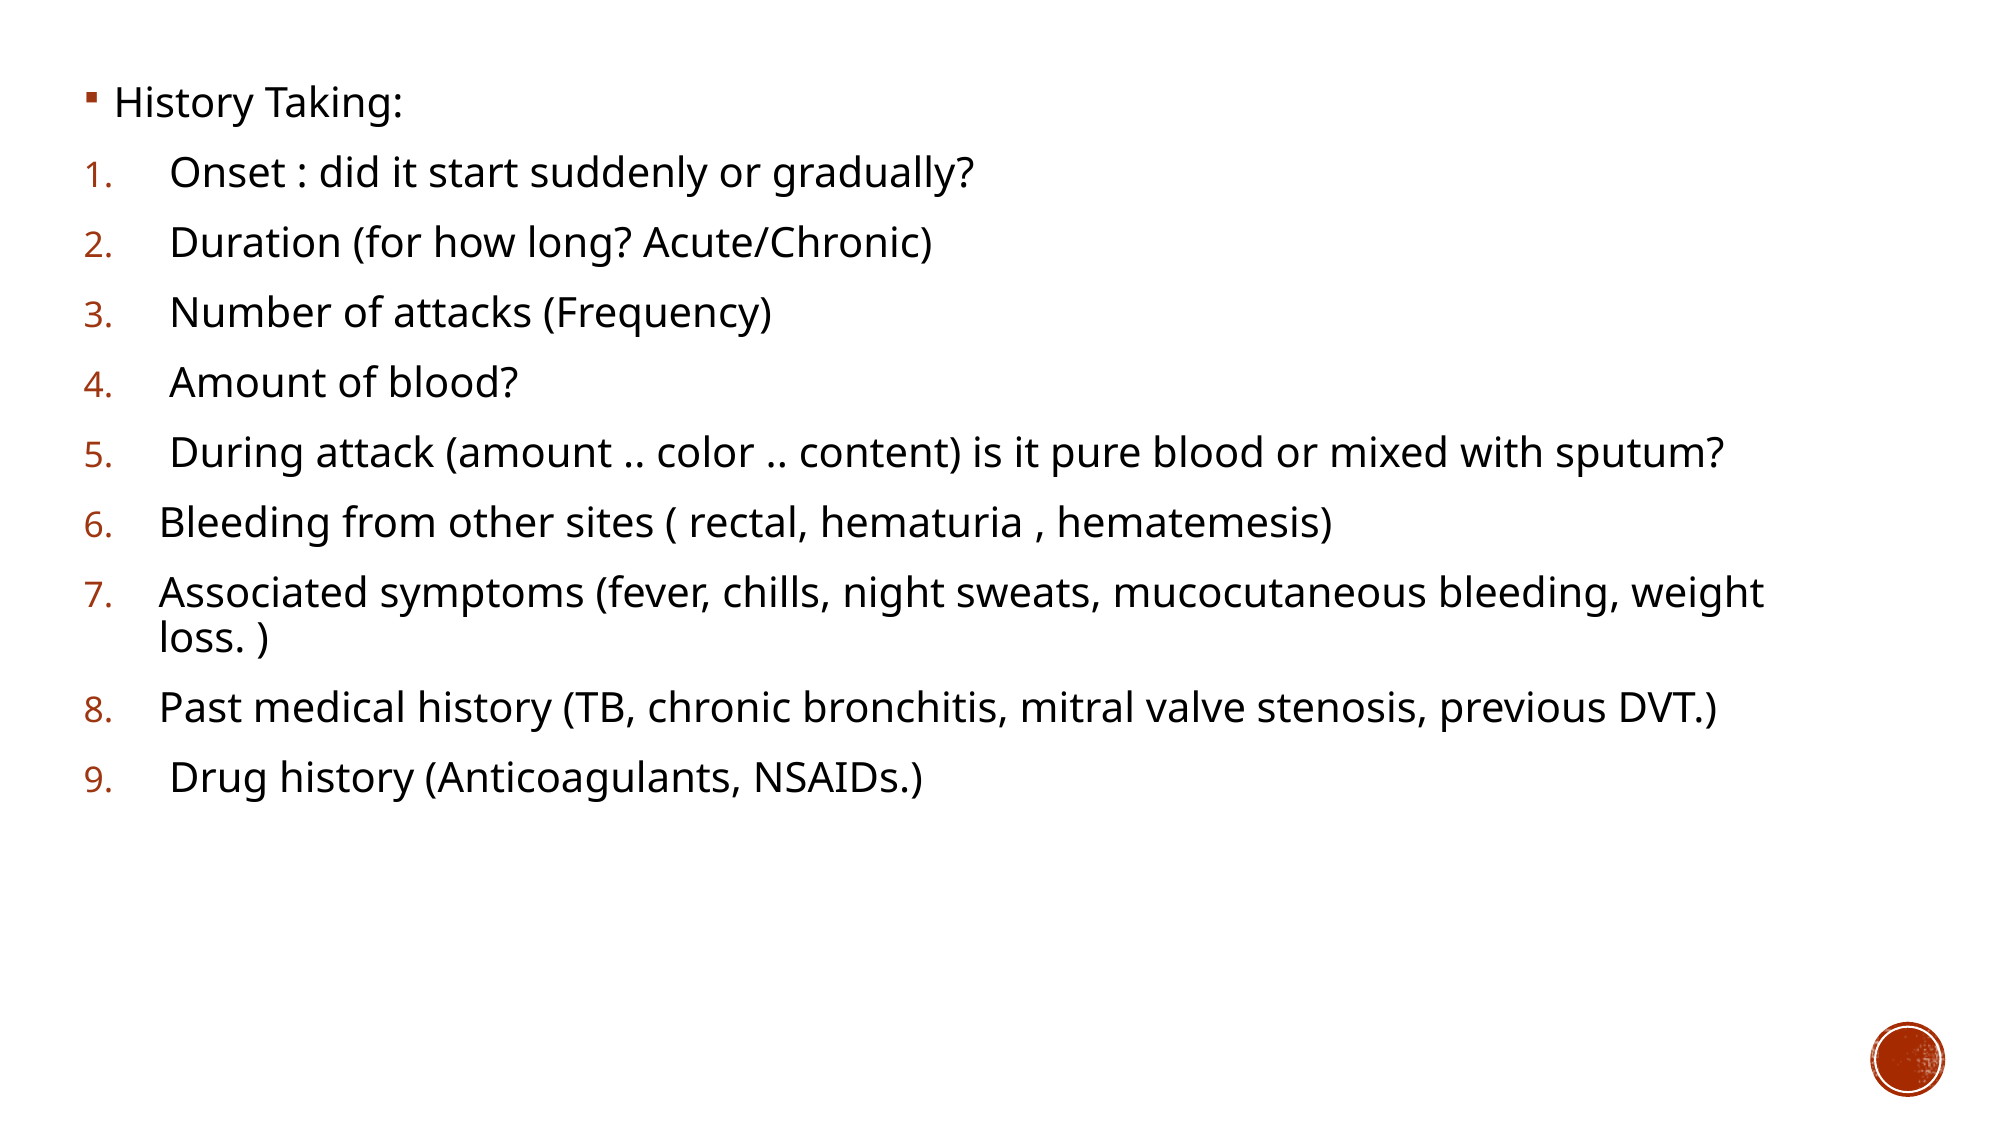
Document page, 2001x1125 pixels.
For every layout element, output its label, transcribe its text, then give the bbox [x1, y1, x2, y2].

list History Taking: Onset : did it start suddenly or gradually? Duration (for how long? Acute/Chronic) Number of attacks (Frequency) Amount of blood? During attack (amount .. color .. content) is it pure blood or mixed with sputum? Bleeding from other sites ( rectal, hematuria , hematemesis) Associated symptoms (fever, chills, night sweats, mucocutaneous bleeding, weight loss. ) Past medical history (TB, chronic bronchitis, mitral valve stenosis, previous DVT.) Drug history (Anticoagulants, NSAIDs.) [68, 74, 1826, 1013]
